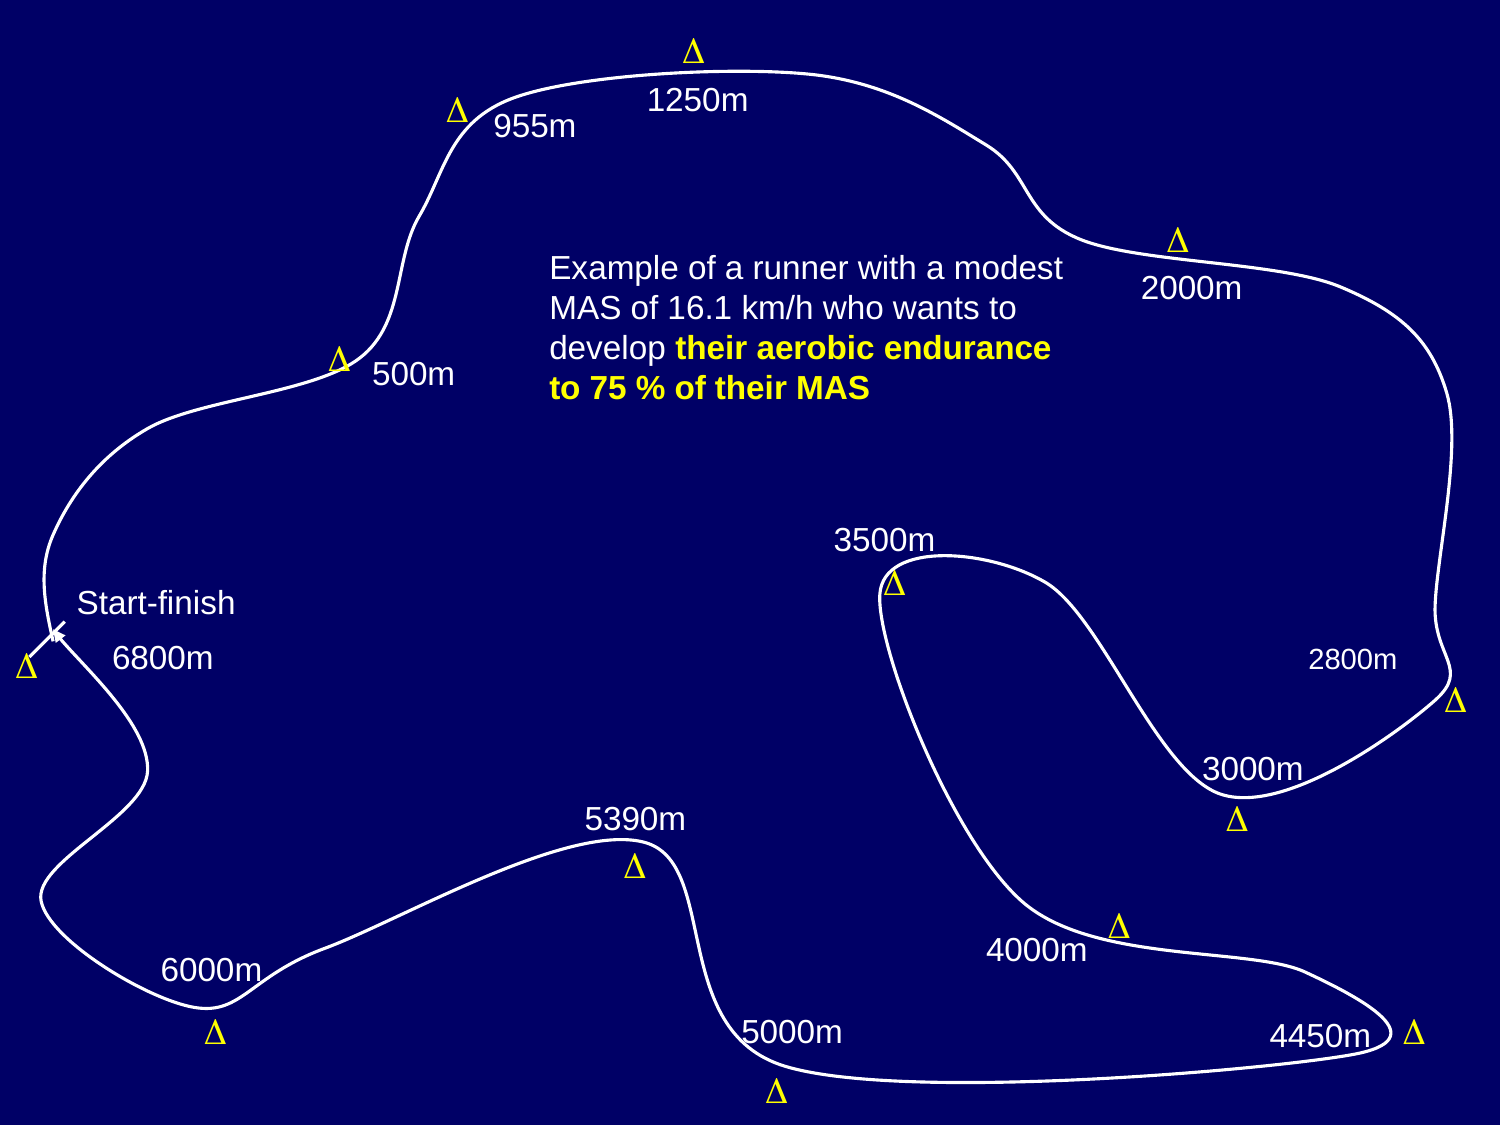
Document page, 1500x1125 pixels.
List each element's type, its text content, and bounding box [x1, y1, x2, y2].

text_box  [750, 1058, 803, 1119]
text_box 2800m [1293, 633, 1413, 683]
text_box 5000m [726, 1003, 859, 1058]
text_box  [608, 845, 662, 894]
text_box 6800m [97, 628, 229, 684]
text_box  [667, 18, 721, 70]
text_box 3000m [1187, 739, 1319, 795]
text_box 955m [478, 97, 592, 152]
text_box  [189, 999, 242, 1060]
text_box  [1151, 207, 1205, 259]
text_box  [1429, 667, 1483, 728]
text_box 5390m [569, 789, 702, 845]
text_box 1250m [632, 70, 764, 125]
text_box  [431, 78, 484, 138]
text_box [40, 71, 1452, 1083]
text_box 3500m [818, 510, 951, 566]
text_box  [868, 566, 922, 611]
text_box 2000m [1126, 259, 1258, 314]
text_box  [1387, 999, 1441, 1060]
text_box 6000m [145, 940, 278, 996]
text_box Example of a runner with a modest MAS of 16.1 km/h who wants to develop their aerobic endurance to 75 % of their MAS [534, 238, 1079, 414]
text_box  [0, 633, 53, 693]
text_box  [1210, 795, 1264, 847]
text_box 4450m [1254, 1006, 1387, 1062]
text_box 500m [357, 345, 471, 400]
text_box Start-finish [61, 574, 251, 629]
text_box  [1092, 893, 1146, 953]
text_box 4000m [971, 920, 1103, 976]
text_box  [313, 326, 366, 386]
